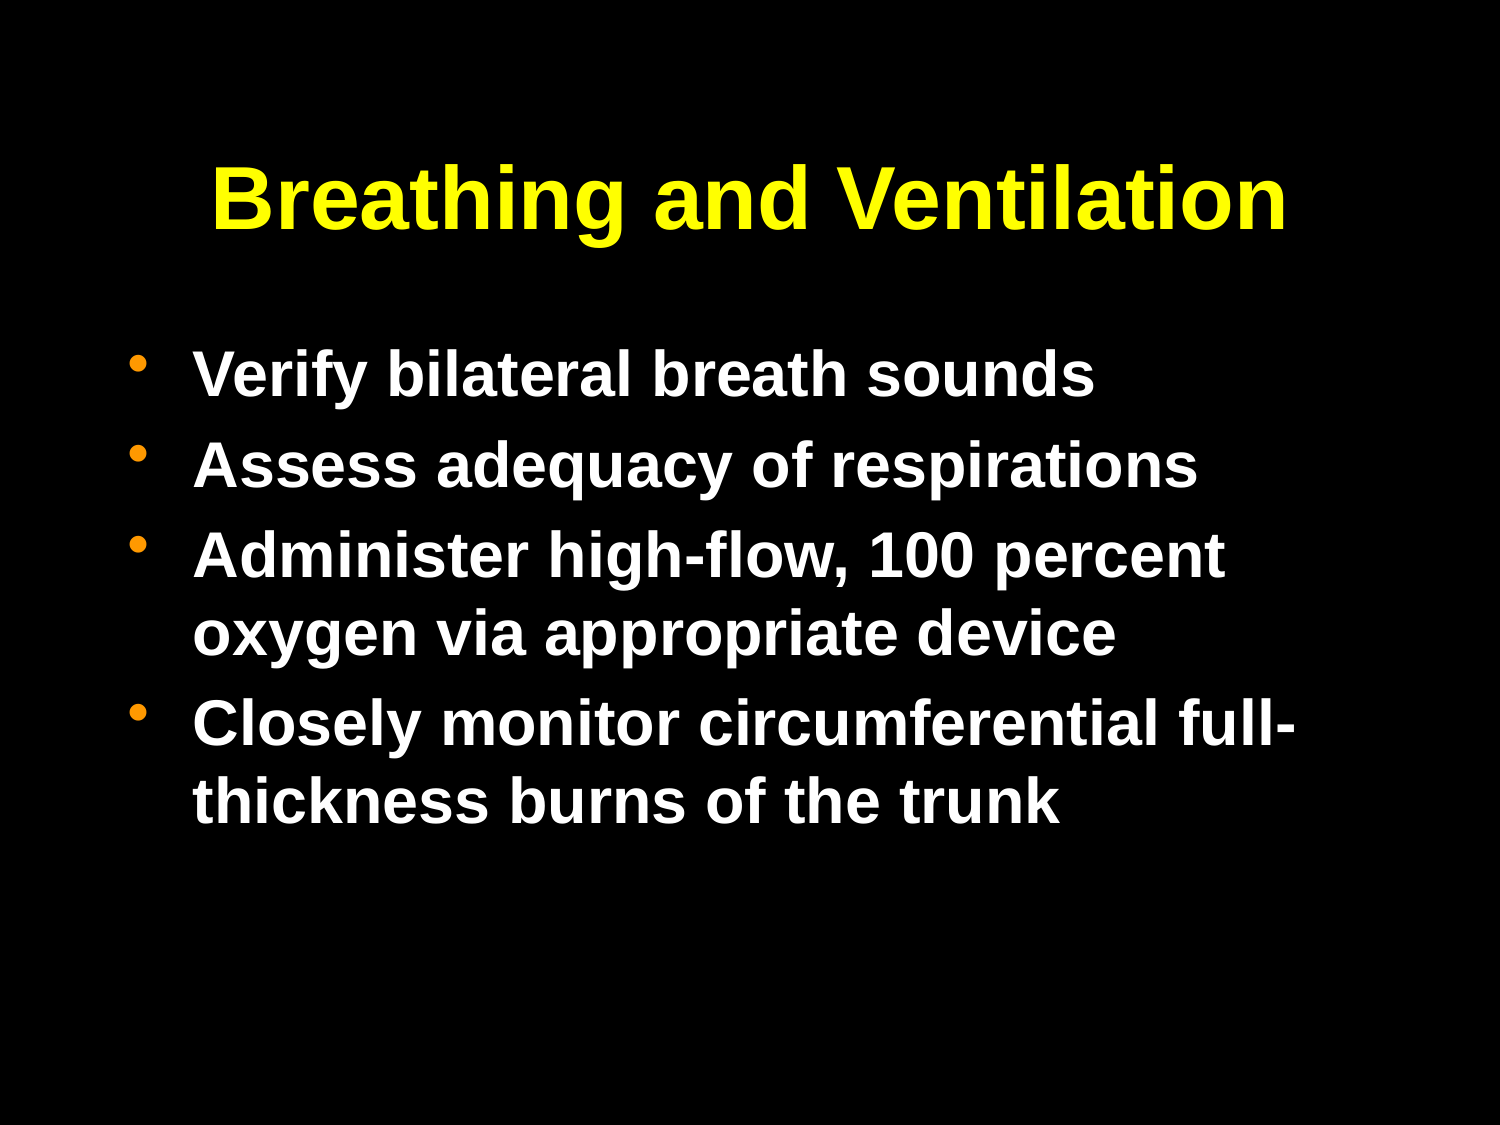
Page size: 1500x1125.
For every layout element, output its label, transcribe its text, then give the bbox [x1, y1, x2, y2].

list Verify bilateral breath sounds Assess adequacy of respirations Administer high-flow, 100 percent oxygen via appropriate device Closely monitor circumferential full-thickness burns of the trunk [112, 324, 1388, 1000]
title Breathing and Ventilation [112, 99, 1388, 288]
